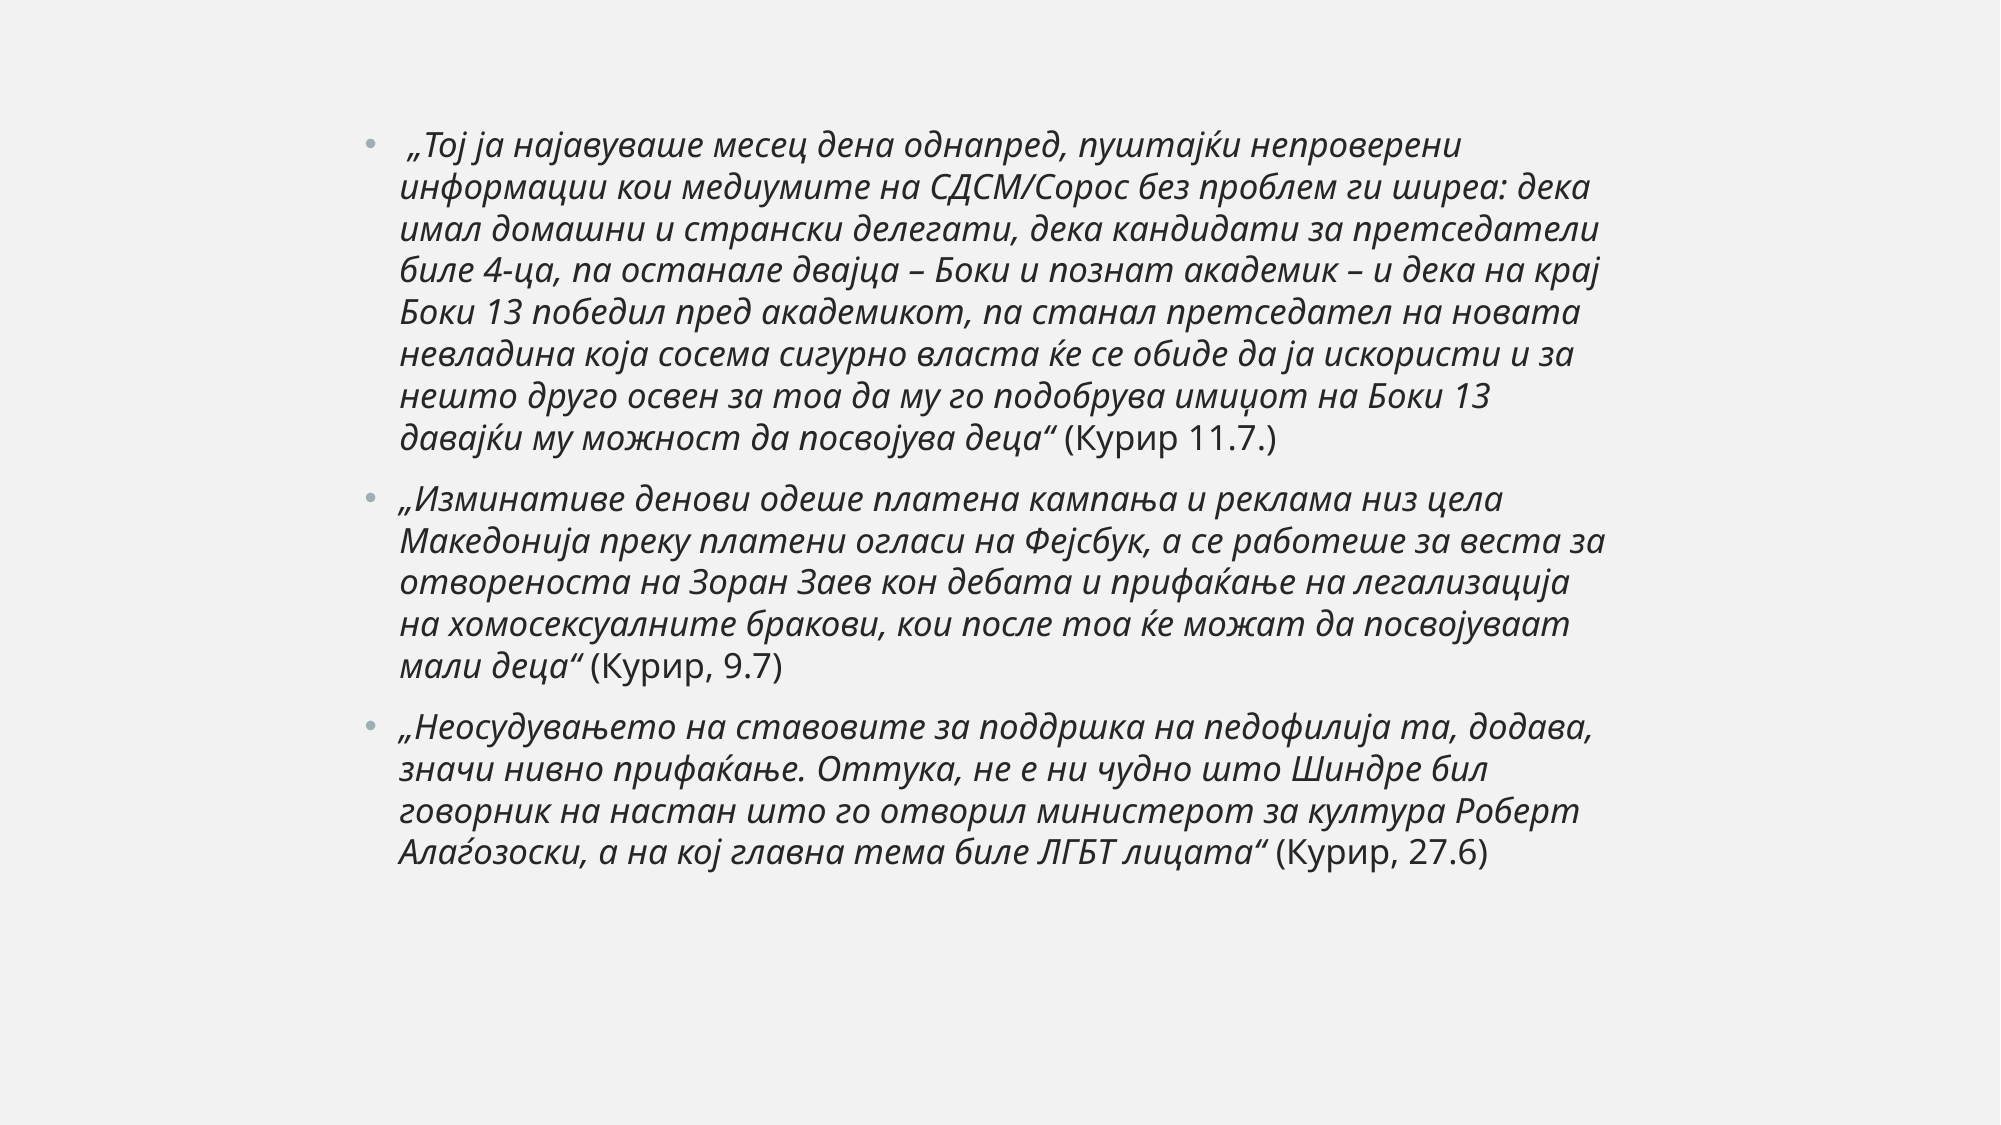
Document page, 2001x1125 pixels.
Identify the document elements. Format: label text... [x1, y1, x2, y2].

list „Тој ја најавуваше месец дена однапред, пуштајќи непроверени информации кои медиумите на СДСМ/Сорос без проблем ги ширеа: дека имал домашни и странски делегати, дека кандидати за претседатели биле 4-ца, па останале двајца – Боки и познат академик – и дека на крај Боки 13 победил пред академикот, па станал претседател на новата невладина која сосема сигурно власта ќе се обиде да ја искористи и за нешто друго освен за тоа да му го подобрува имиџот на Боки 13 давајќи му можност да посвојува деца“ (Курир 11.7.) „Изминативе денови одеше платена кампања и реклама низ цела Македонија преку платени огласи на Фејсбук, а се работеше за веста за отвореноста на Зоран Заев кон дебата и прифаќање на легализација на хомосексуалните бракови, кои после тоа ќе можат да посвојуваат мали деца“ (Курир, 9.7) „Неосудувањето на ставовите за поддршка на педофилија та, додава, значи нивно прифаќање. Оттука, не е ни чудно што Шиндре бил говорник на настан што го отворил министерот за култура Роберт Алаѓозоски, а на кој главна тема биле ЛГБТ лицата“ (Курир, 27.6) [349, 115, 1634, 942]
